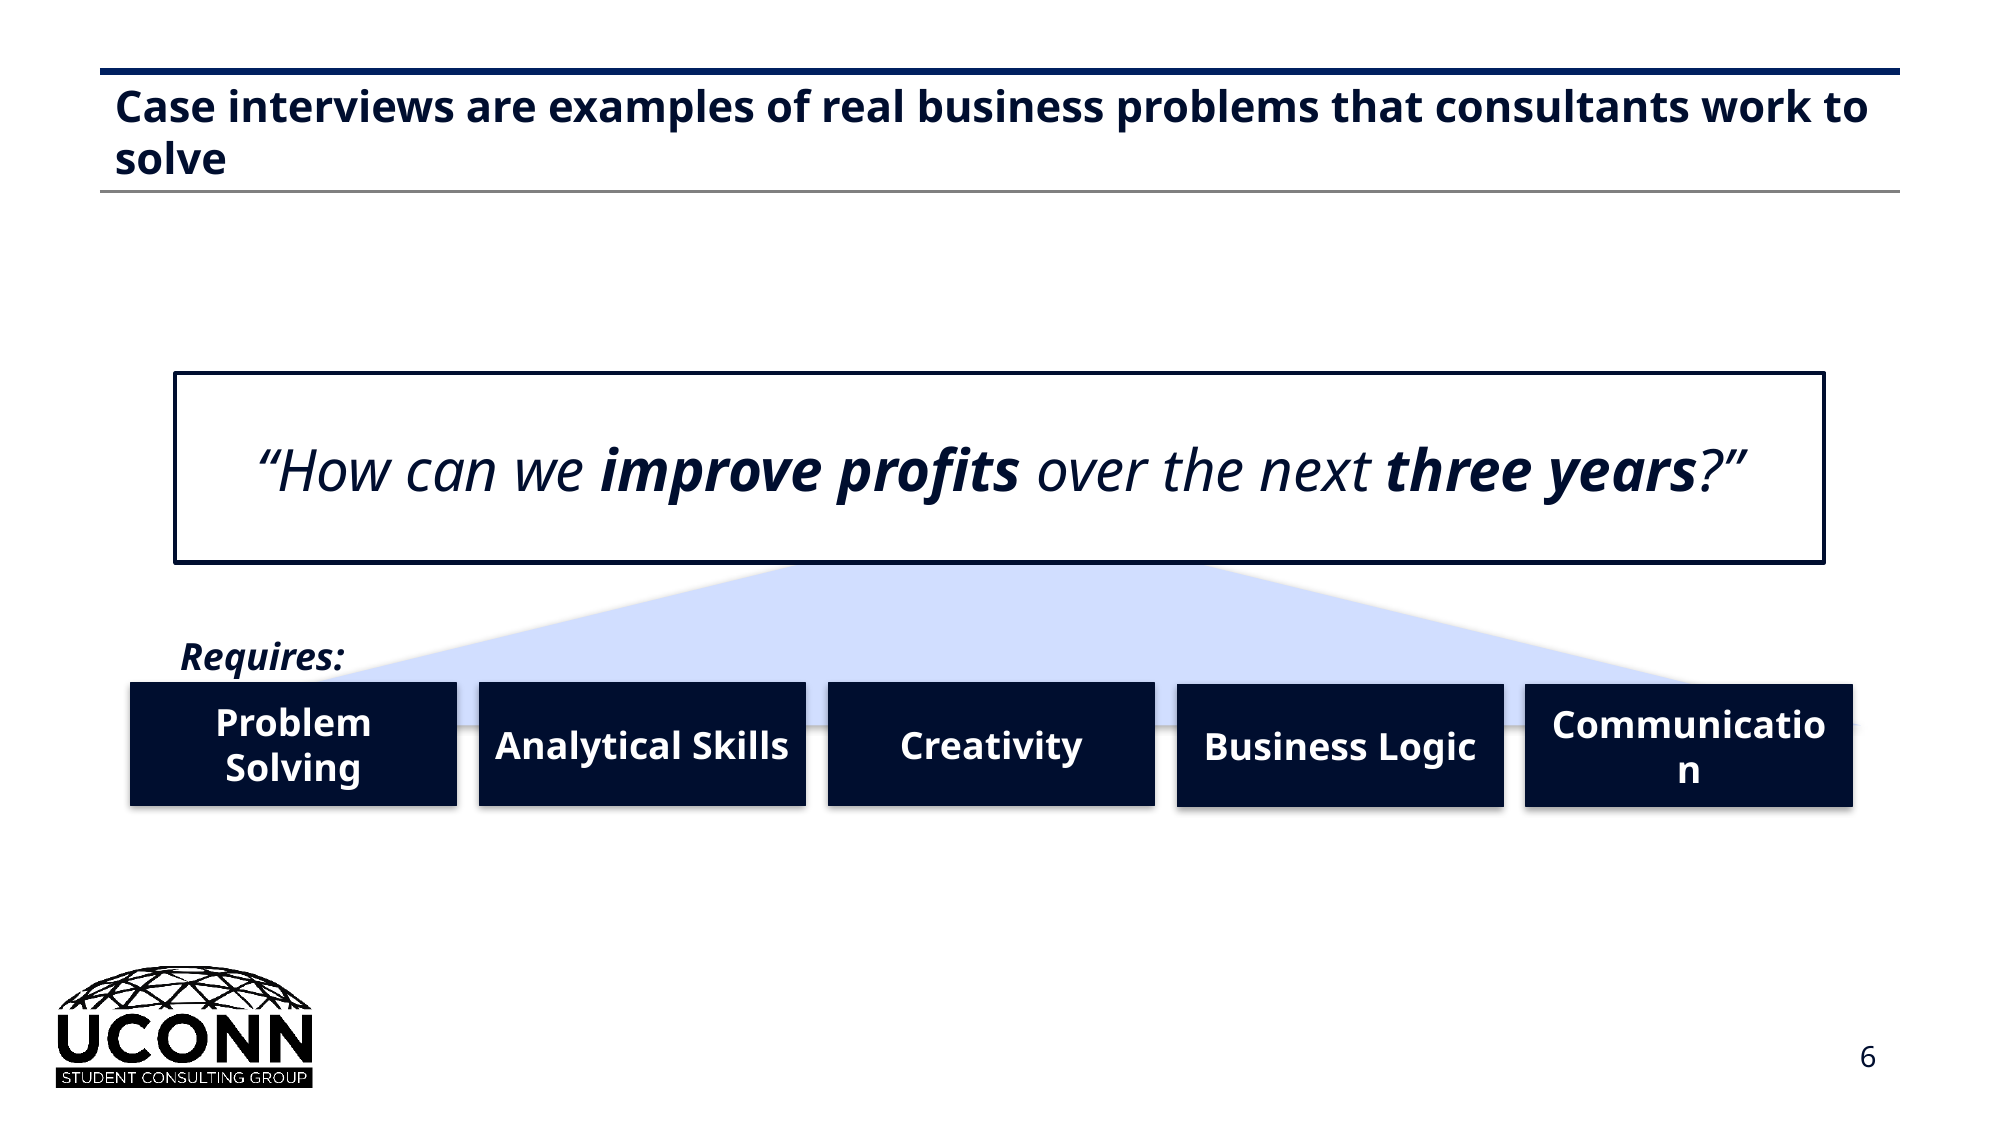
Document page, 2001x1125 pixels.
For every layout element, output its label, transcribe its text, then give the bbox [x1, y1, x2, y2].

text_box Creativity [828, 682, 1155, 806]
text_box Communication [1525, 684, 1853, 807]
text_box Requires: [165, 625, 375, 686]
title Case interviews are examples of real business problems that consultants work to solve [99, 71, 1900, 192]
text_box Problem Solving [130, 682, 457, 806]
text_box Business Logic [1177, 684, 1504, 807]
picture [51, 966, 318, 1091]
text_box [375, 565, 1687, 727]
text_box Analytical Skills [479, 682, 806, 806]
text_box “How can we improve profits over the next three years?” [173, 371, 1826, 565]
